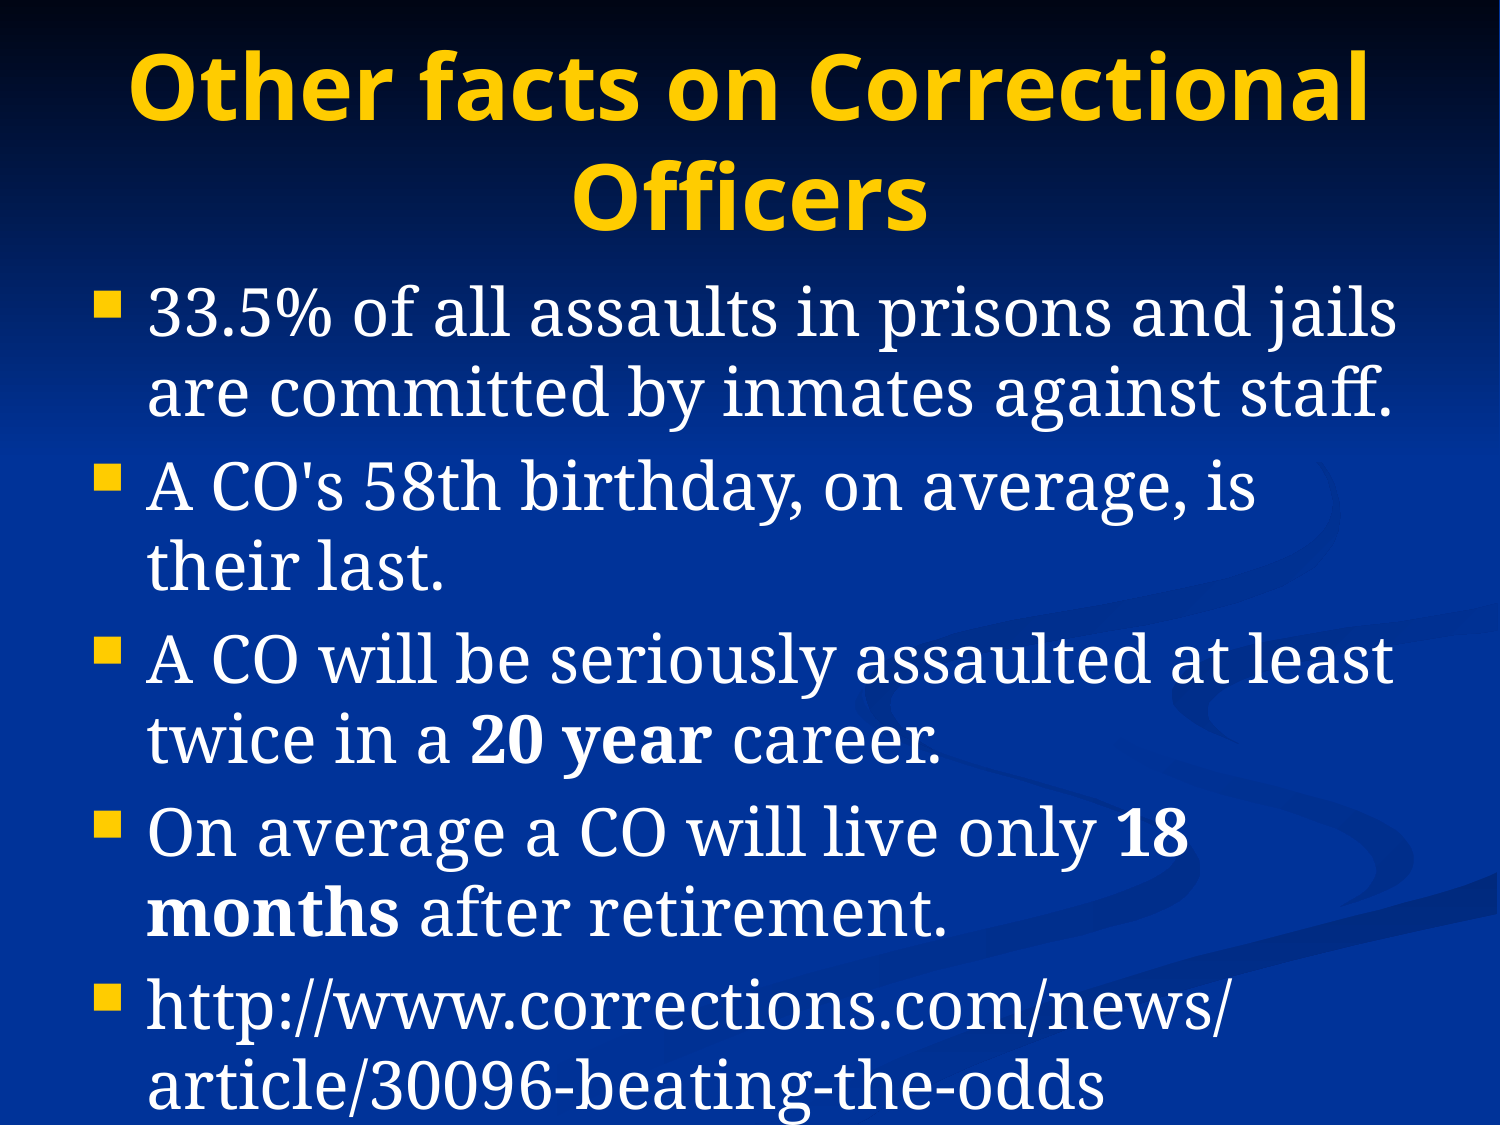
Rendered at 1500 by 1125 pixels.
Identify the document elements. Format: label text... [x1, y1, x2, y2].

list 33.5% of all assaults in prisons and jails are committed by inmates against staff. A CO's 58th birthday, on average, is their last. A CO will be seriously assaulted at least twice in a 20 year career. On average a CO will live only 18 months after retirement. http://www.corrections.com/news/article/30096-beating-the-odds [75, 262, 1425, 1005]
title Other facts on Correctional Officers [75, 45, 1425, 233]
